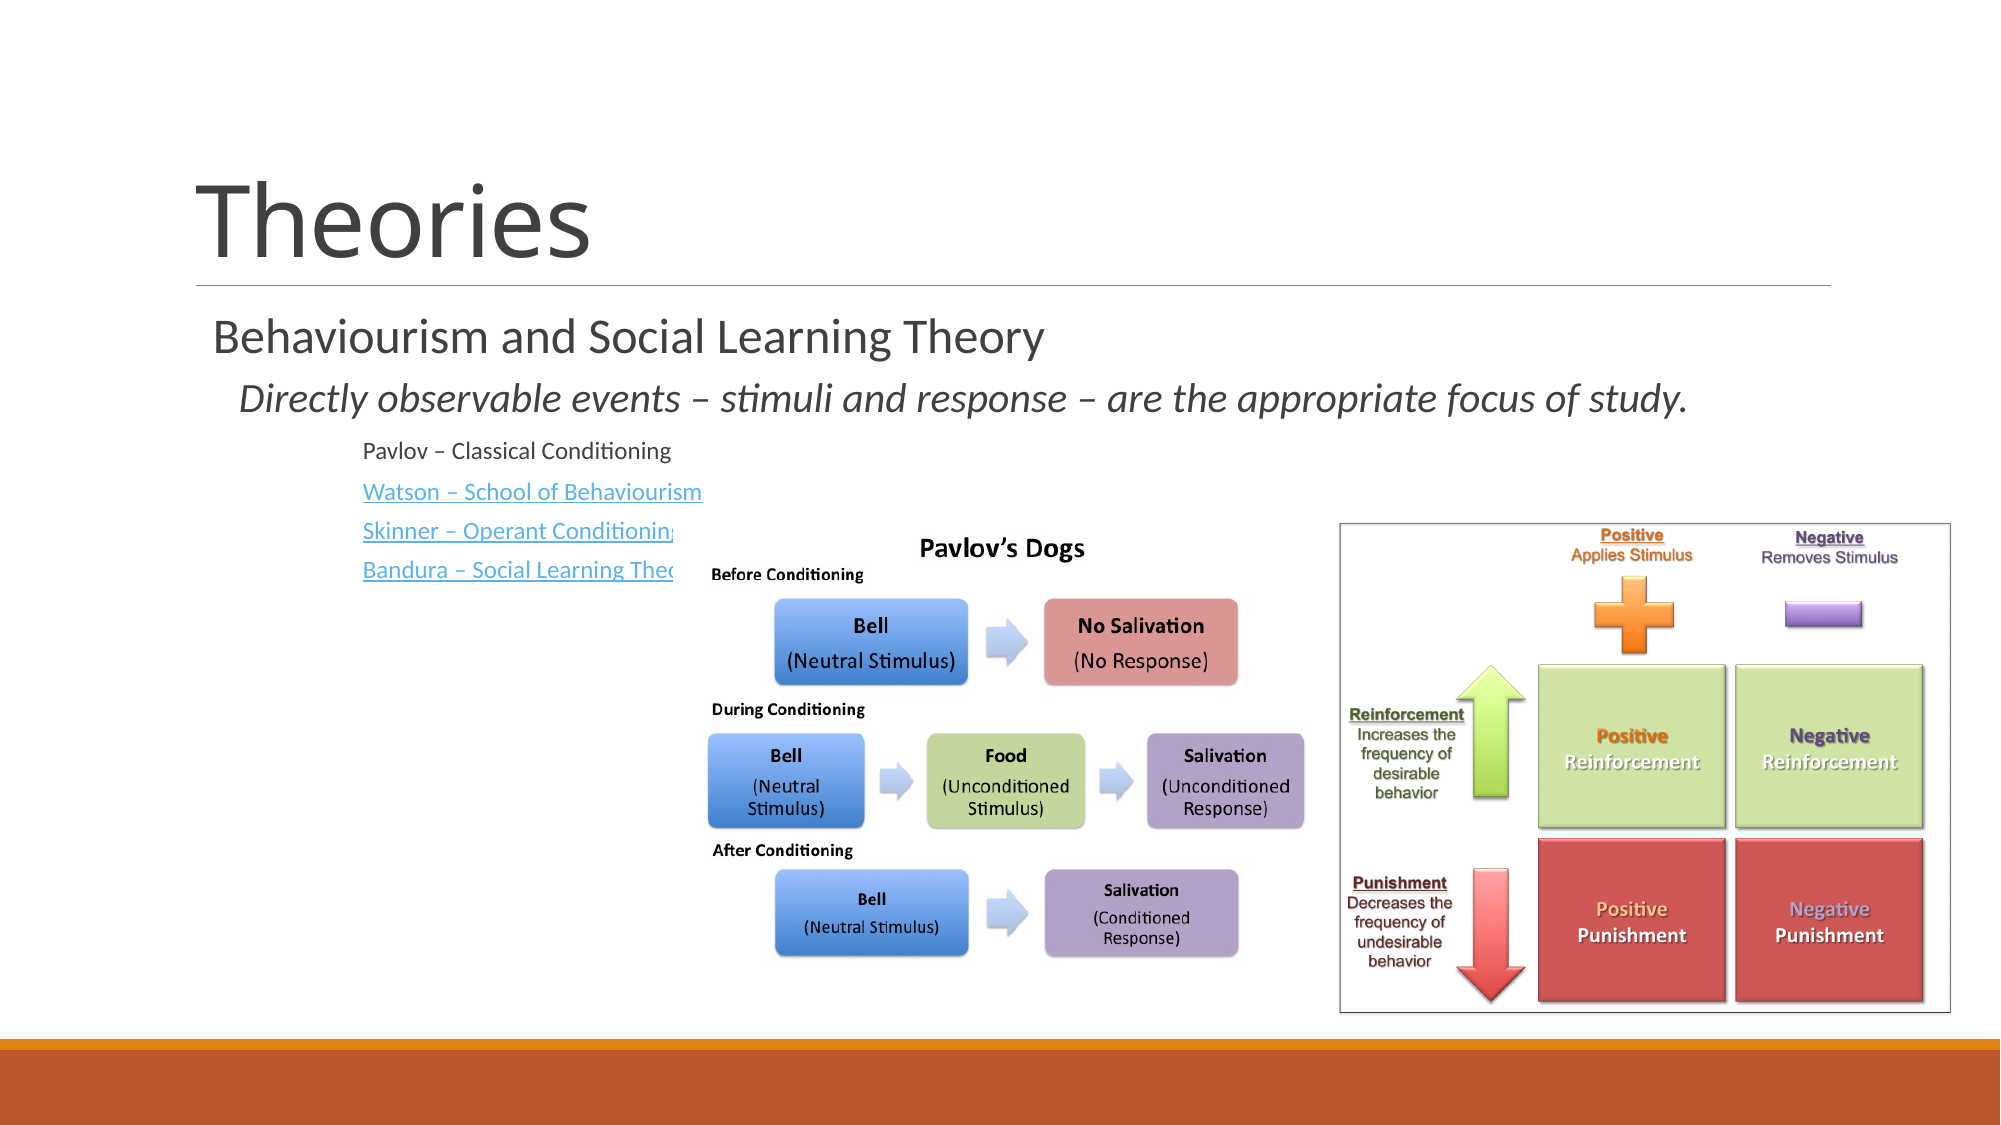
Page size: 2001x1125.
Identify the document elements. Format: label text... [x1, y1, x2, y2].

list Behaviourism and Social Learning Theory Directly observable events – stimuli and response – are the appropriate focus of study. Pavlov – Classical Conditioning Watson – School of Behaviourism Skinner – Operant Conditioning Bandura – Social Learning Theory [180, 302, 1830, 963]
picture [672, 519, 1954, 1019]
title Theories [180, 47, 1830, 285]
